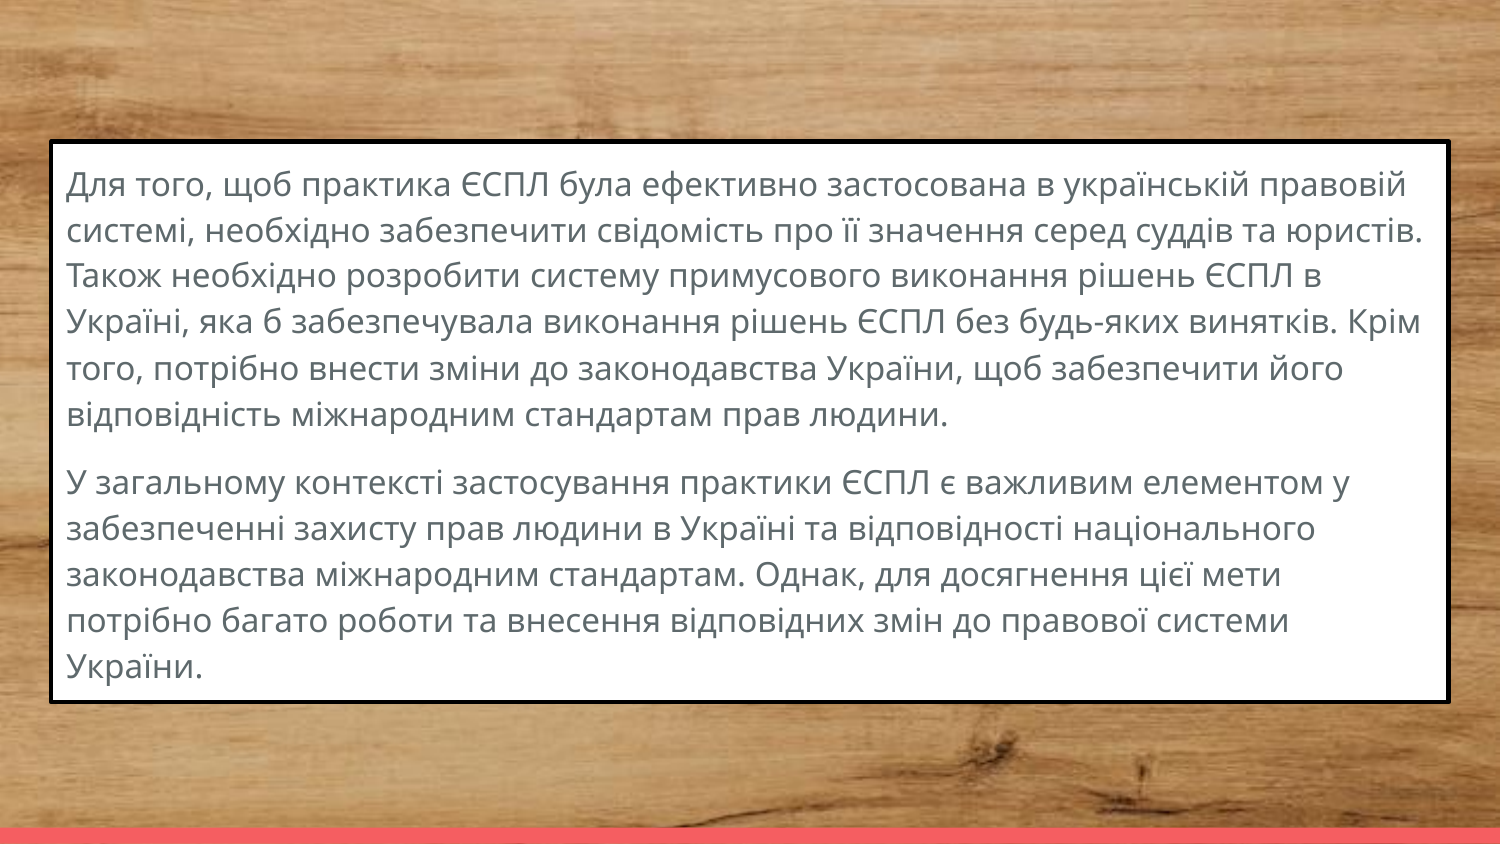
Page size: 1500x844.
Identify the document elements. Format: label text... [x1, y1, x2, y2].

list Для того, щоб практика ЄСПЛ була ефективно застосована в українській правовій системі, необхідно забезпечити свідомість про її значення серед суддів та юристів. Також необхідно розробити систему примусового виконання рішень ЄСПЛ в Україні, яка б забезпечувала виконання рішень ЄСПЛ без будь-яких винятків. Крім того, потрібно внести зміни до законодавства України, щоб забезпечити його відповідність міжнародним стандартам прав людини. У загальному контексті застосування практики ЄСПЛ є важливим елементом у забезпеченні захисту прав людини в Україні та відповідності національного законодавства міжнародним стандартам. Однак, для досягнення цієї мети потрібно багато роботи та внесення відповідних змін до правової системи України. [51, 141, 1449, 703]
picture [0, 0, 1500, 827]
